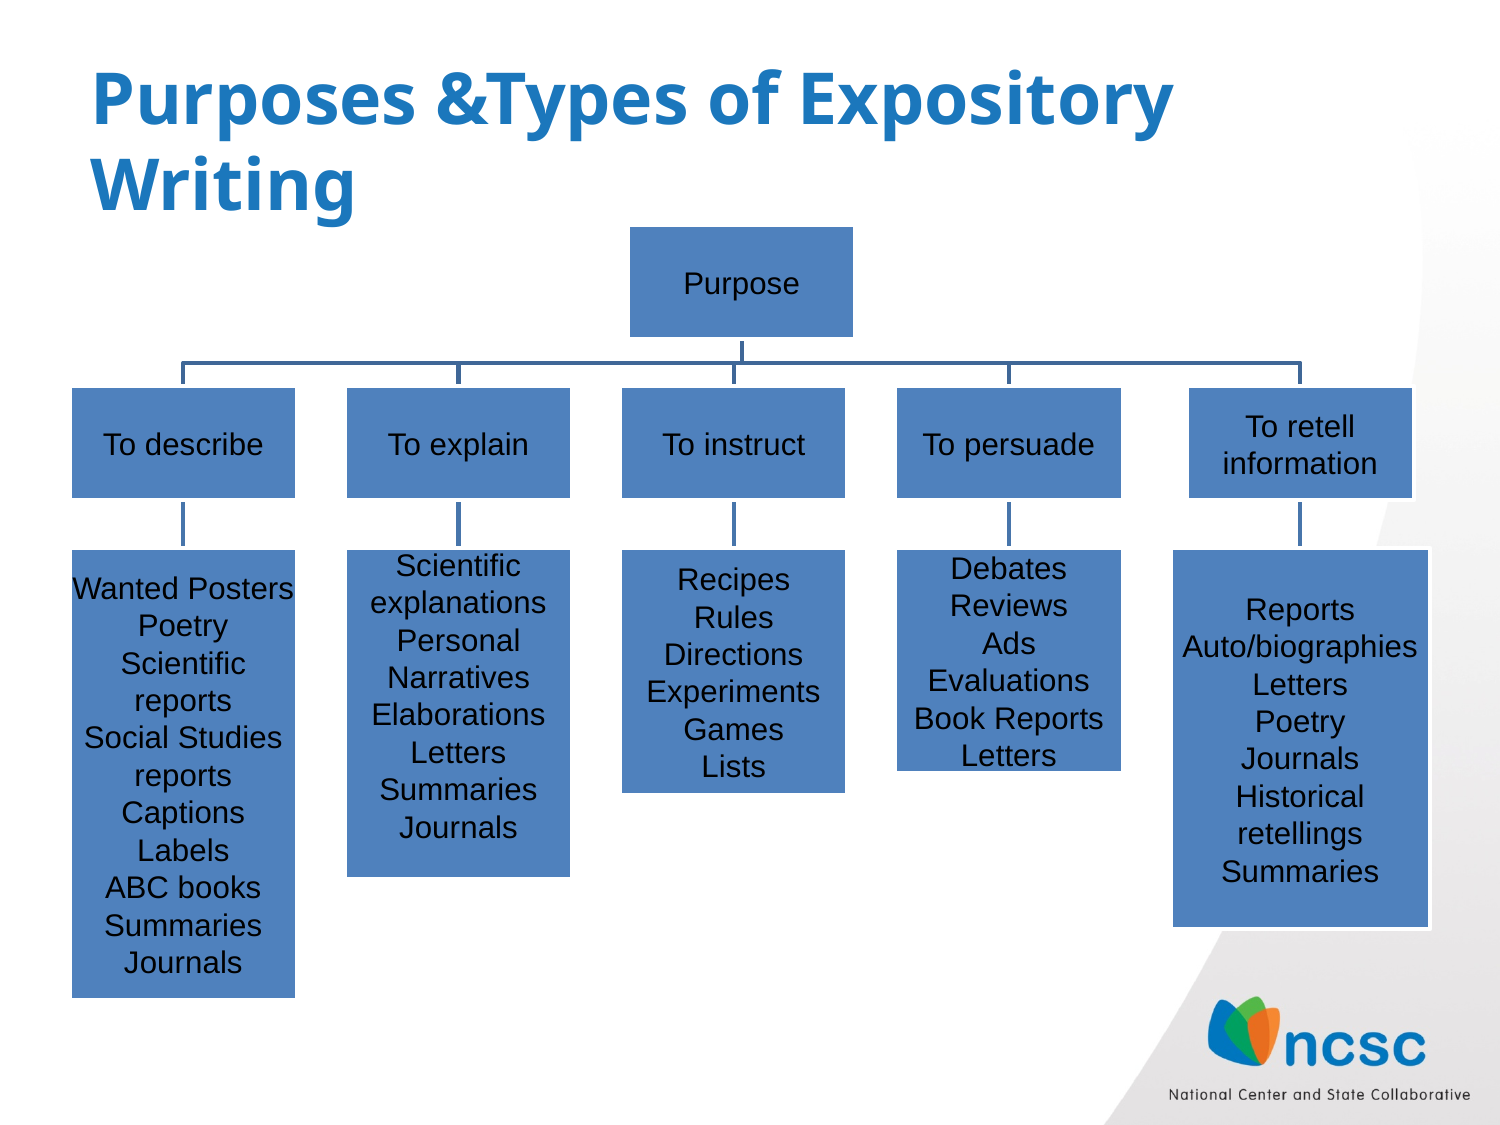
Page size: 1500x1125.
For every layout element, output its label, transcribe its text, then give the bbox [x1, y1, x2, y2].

title Purposes &Types of Expository Writing [74, 44, 1426, 185]
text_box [68, 187, 1432, 1038]
picture [0, 0, 1500, 1125]
